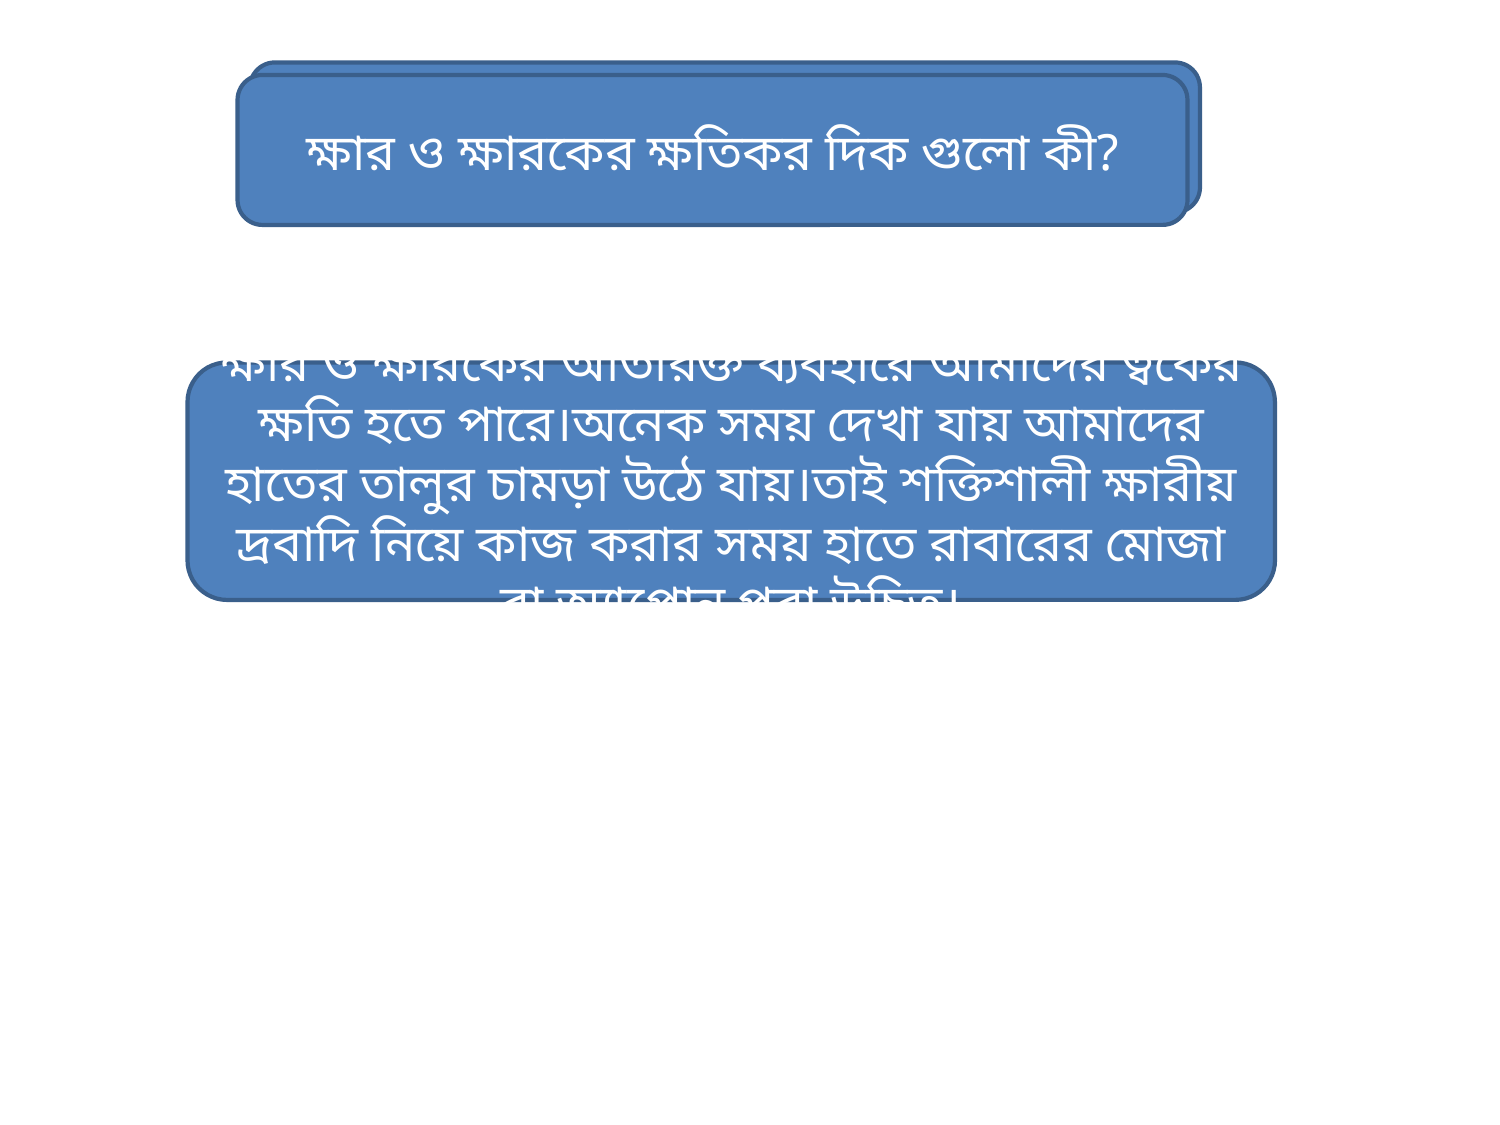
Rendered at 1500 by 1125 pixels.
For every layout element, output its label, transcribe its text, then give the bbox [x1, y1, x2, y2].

text_box ক্ষার ও ক্ষারকের অতিরিক্ত ব্যবহারে আমাদের ত্বকের ক্ষতি হতে পারে।অনেক সময় দেখা যায় আমাদের হাতের তালুর চামড়া উঠে যায়।তাই শক্তিশালী ক্ষারীয় দ্রবাদি নিয়ে কাজ করার সময় হাতে রাবারের মোজা বা অ্যাপ্রোন পরা উচিত। [185, 360, 1278, 603]
text_box ক্ষার ও ক্ষারকের কি কোন ক্ষতিকর দিক আছে? [250, 60, 1203, 212]
text_box ক্ষার ও ক্ষারকের ক্ষতিকর দিক গুলো কী? [235, 72, 1190, 228]
